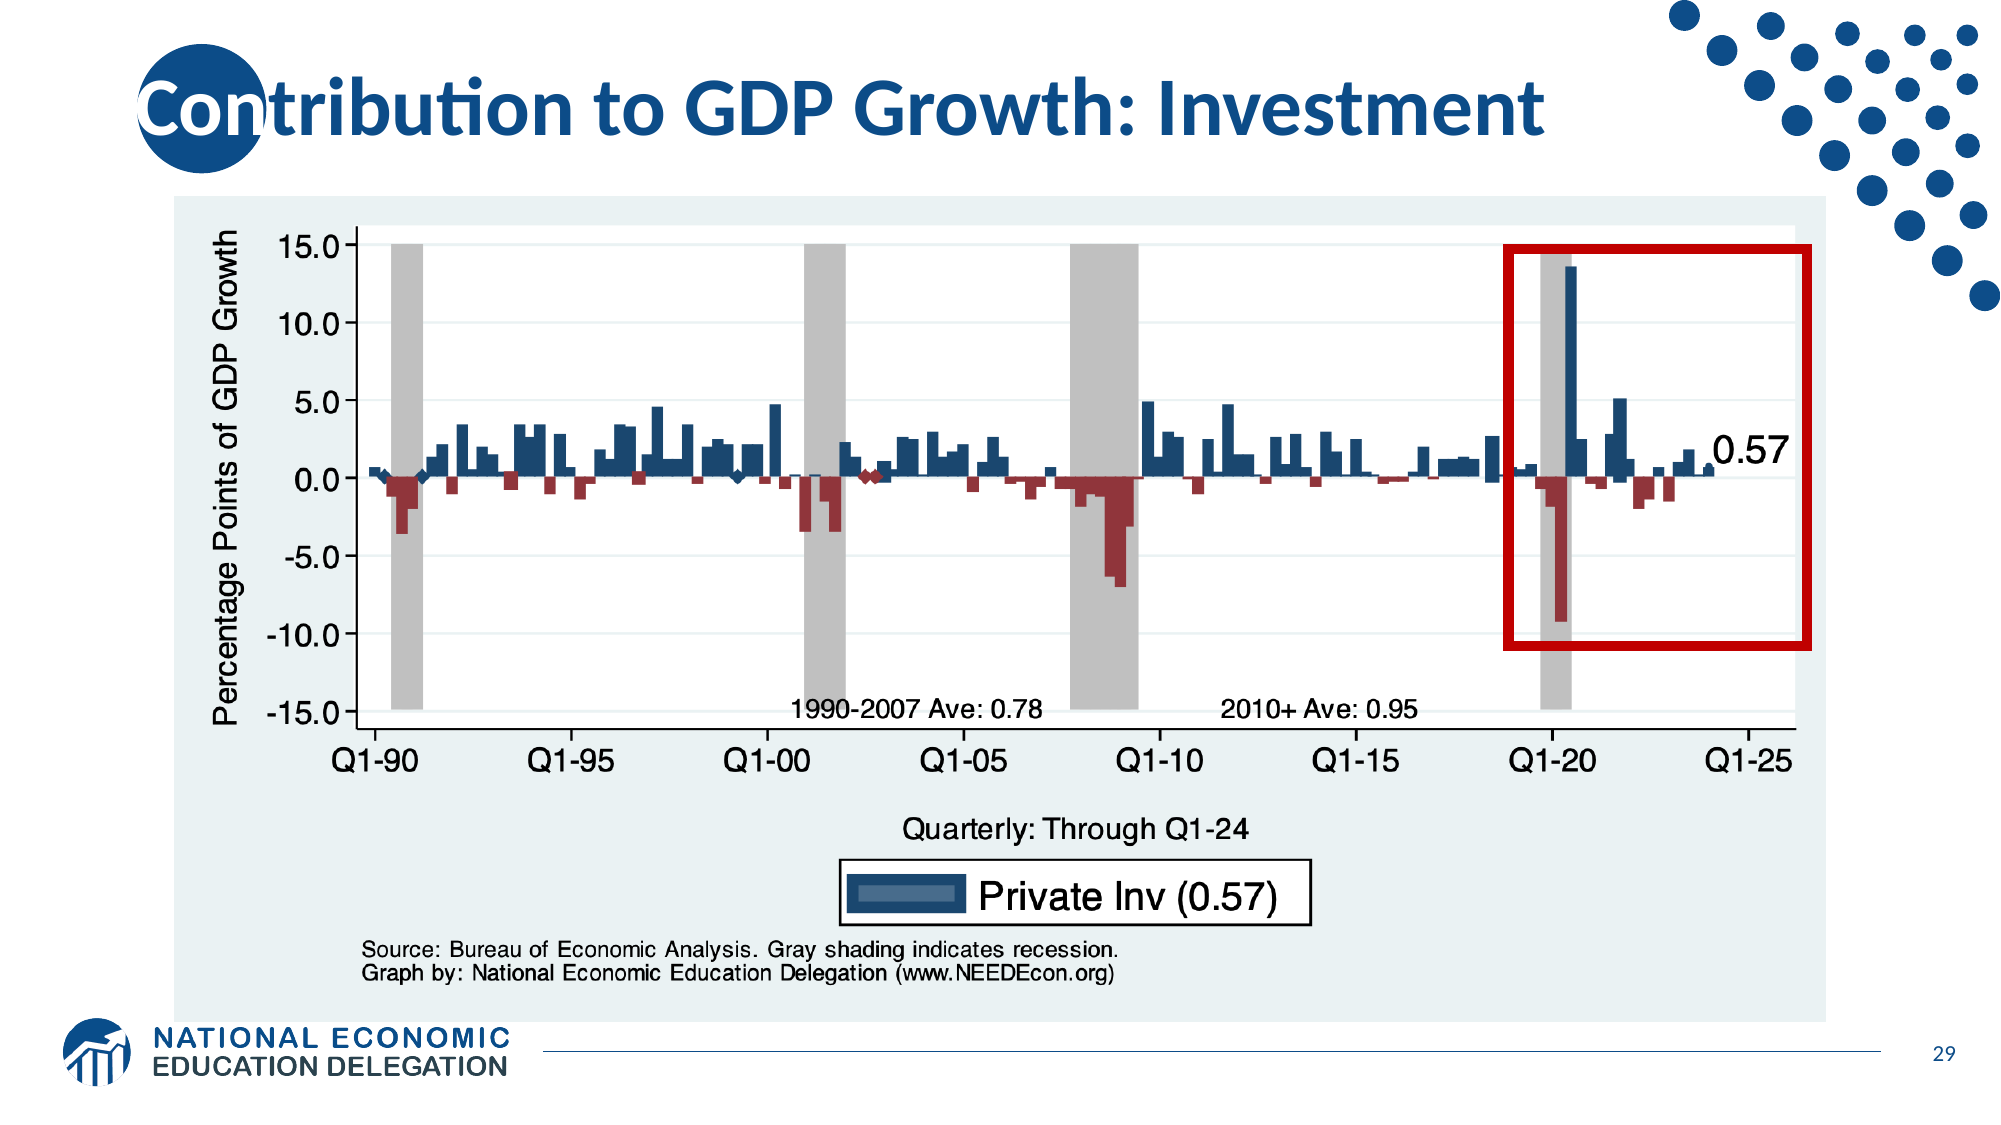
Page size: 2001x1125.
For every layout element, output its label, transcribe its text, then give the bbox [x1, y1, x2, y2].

slide_number 29 [1521, 1022, 1972, 1082]
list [174, 196, 1826, 1022]
picture [55, 1013, 520, 1091]
title Contribution to GDP Growth: Investment [101, 0, 1827, 218]
